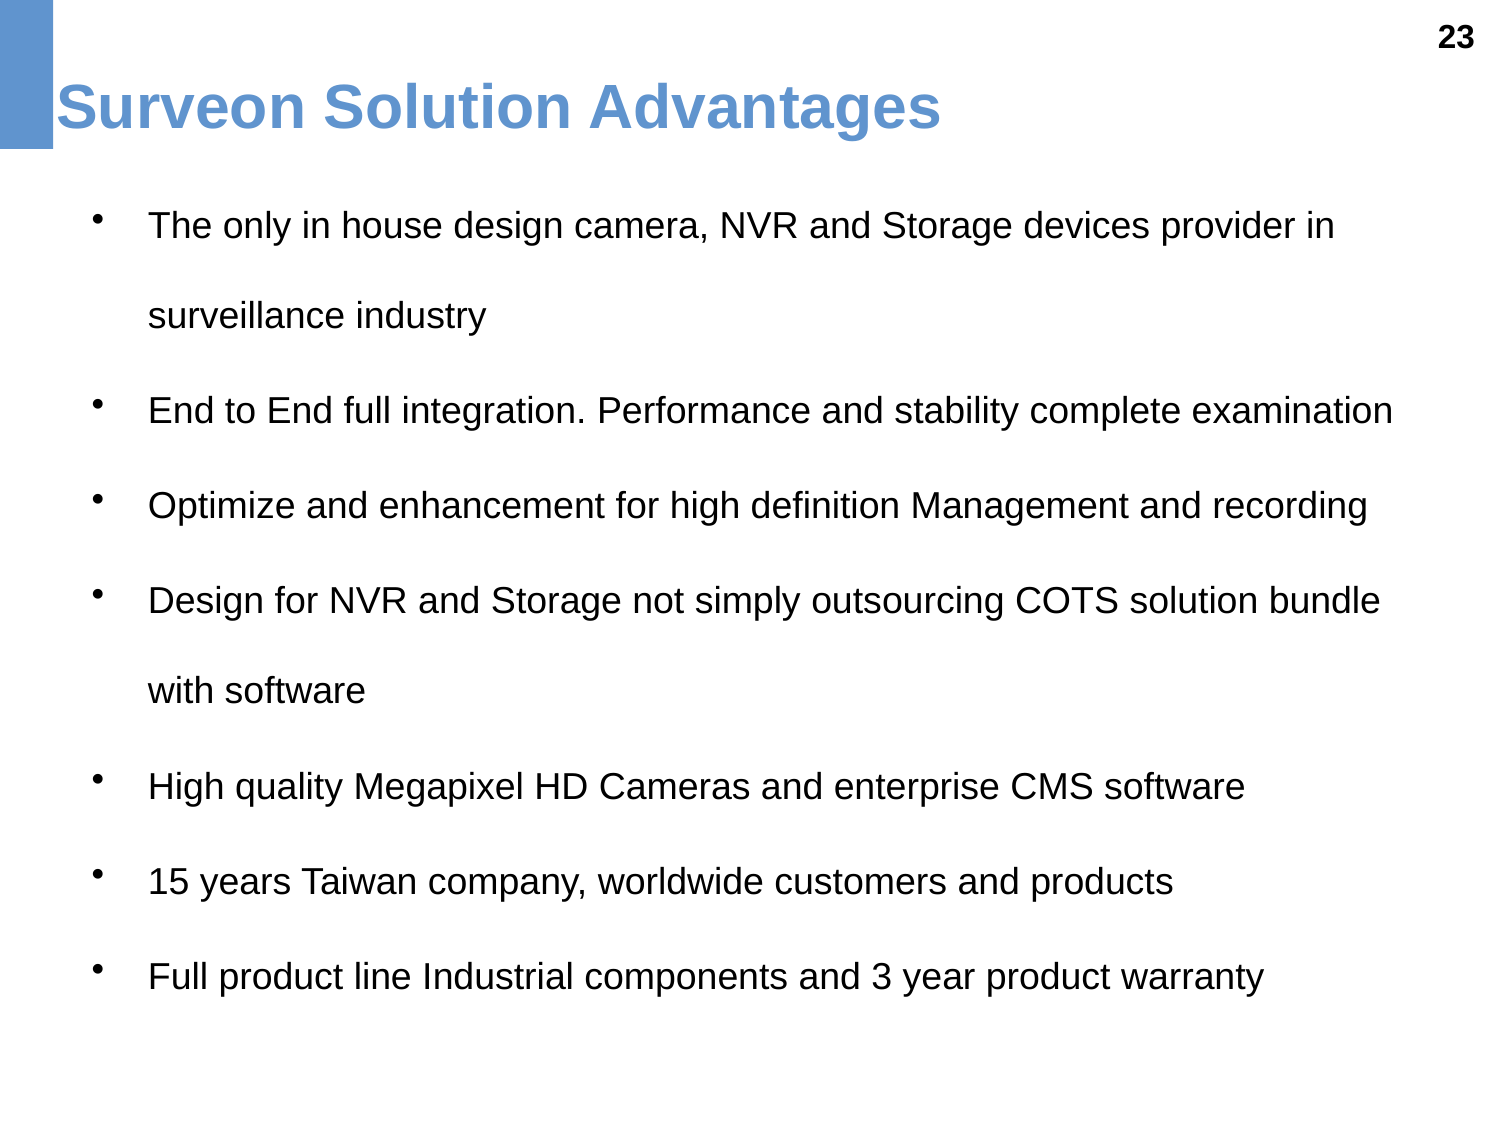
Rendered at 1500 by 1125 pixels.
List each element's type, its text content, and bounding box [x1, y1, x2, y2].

text_box The only in house design camera, NVR and Storage devices provider in surveillance industry End to End full integration. Performance and stability complete examination Optimize and enhancement for high definition Management and recording Design for NVR and Storage not simply outsourcing COTS solution bundle with software High quality Megapixel HD Cameras and enterprise CMS software 15 years Taiwan company, worldwide customers and products Full product line Industrial components and 3 year product warranty [76, 148, 1427, 1102]
slide_number 23 [1139, 6, 1491, 86]
text_box [0, 0, 54, 149]
title Surveon Solution Advantages [41, 18, 1392, 173]
